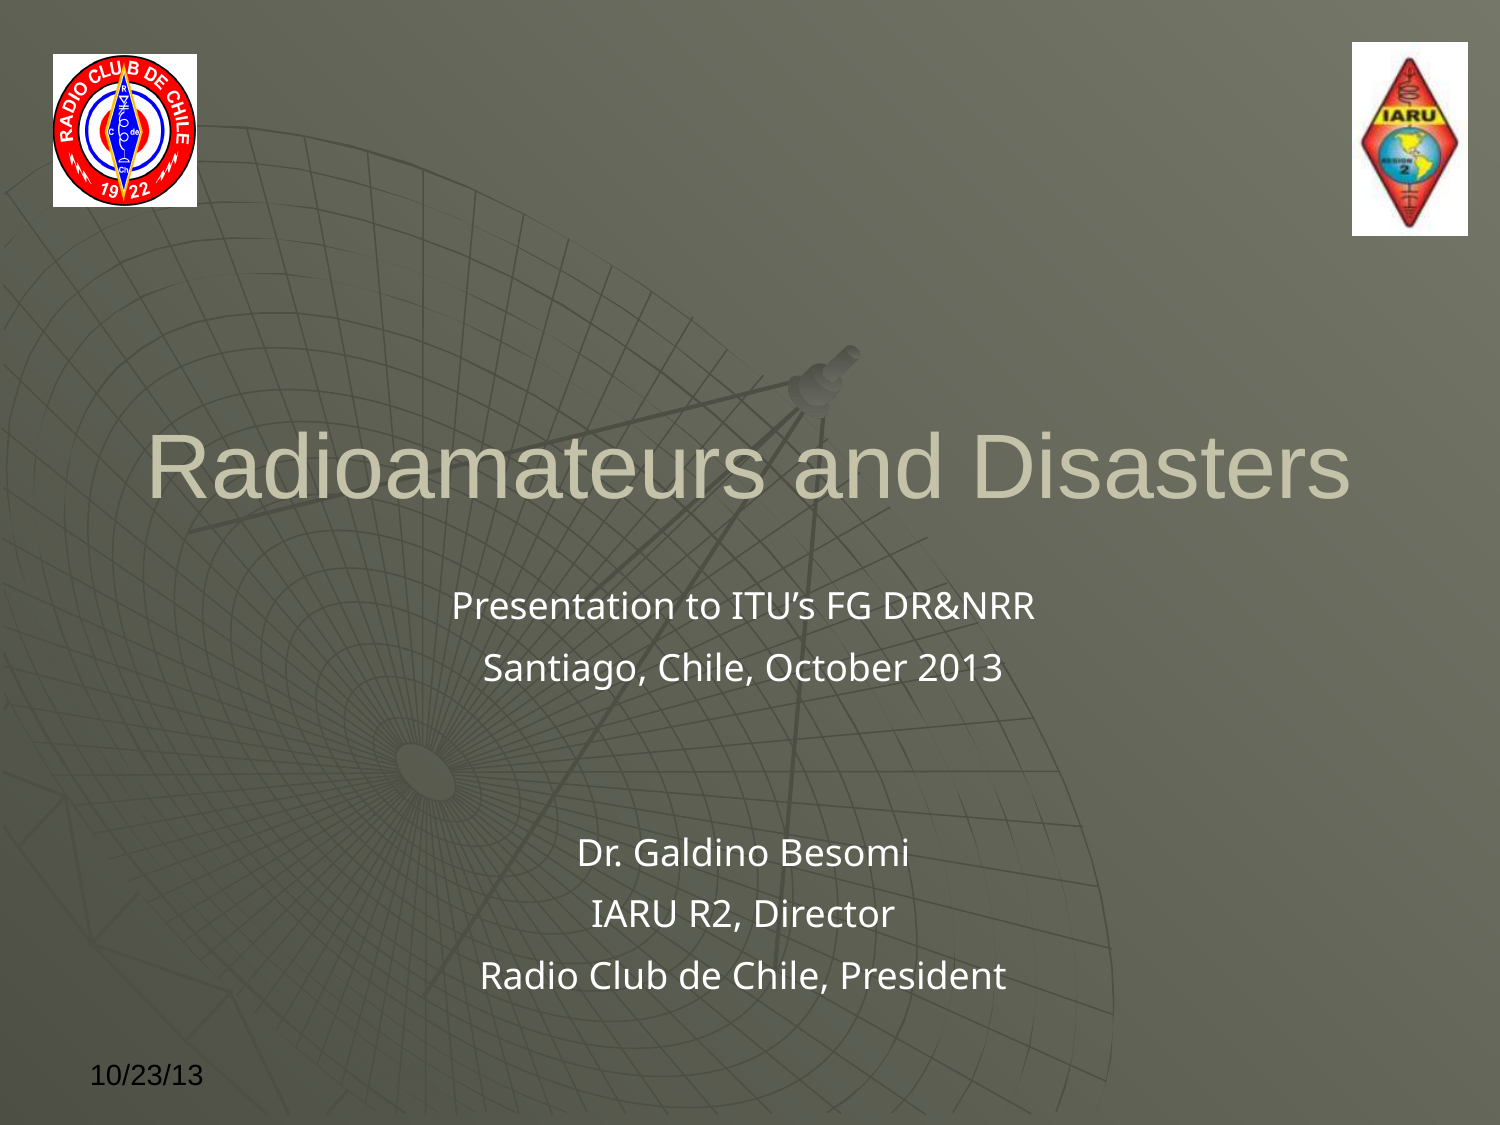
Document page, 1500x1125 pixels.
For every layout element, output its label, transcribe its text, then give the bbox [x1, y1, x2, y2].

picture [53, 54, 197, 207]
title Radioamateurs and Disasters [112, 349, 1388, 575]
picture [1352, 42, 1468, 236]
subtitle Presentation to ITU’s FG DR&NRR Santiago, Chile, October 2013 Dr. Galdino Besomi IARU R2, Director Radio Club de Chile, President [218, 574, 1269, 1004]
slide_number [74, 1023, 425, 1100]
